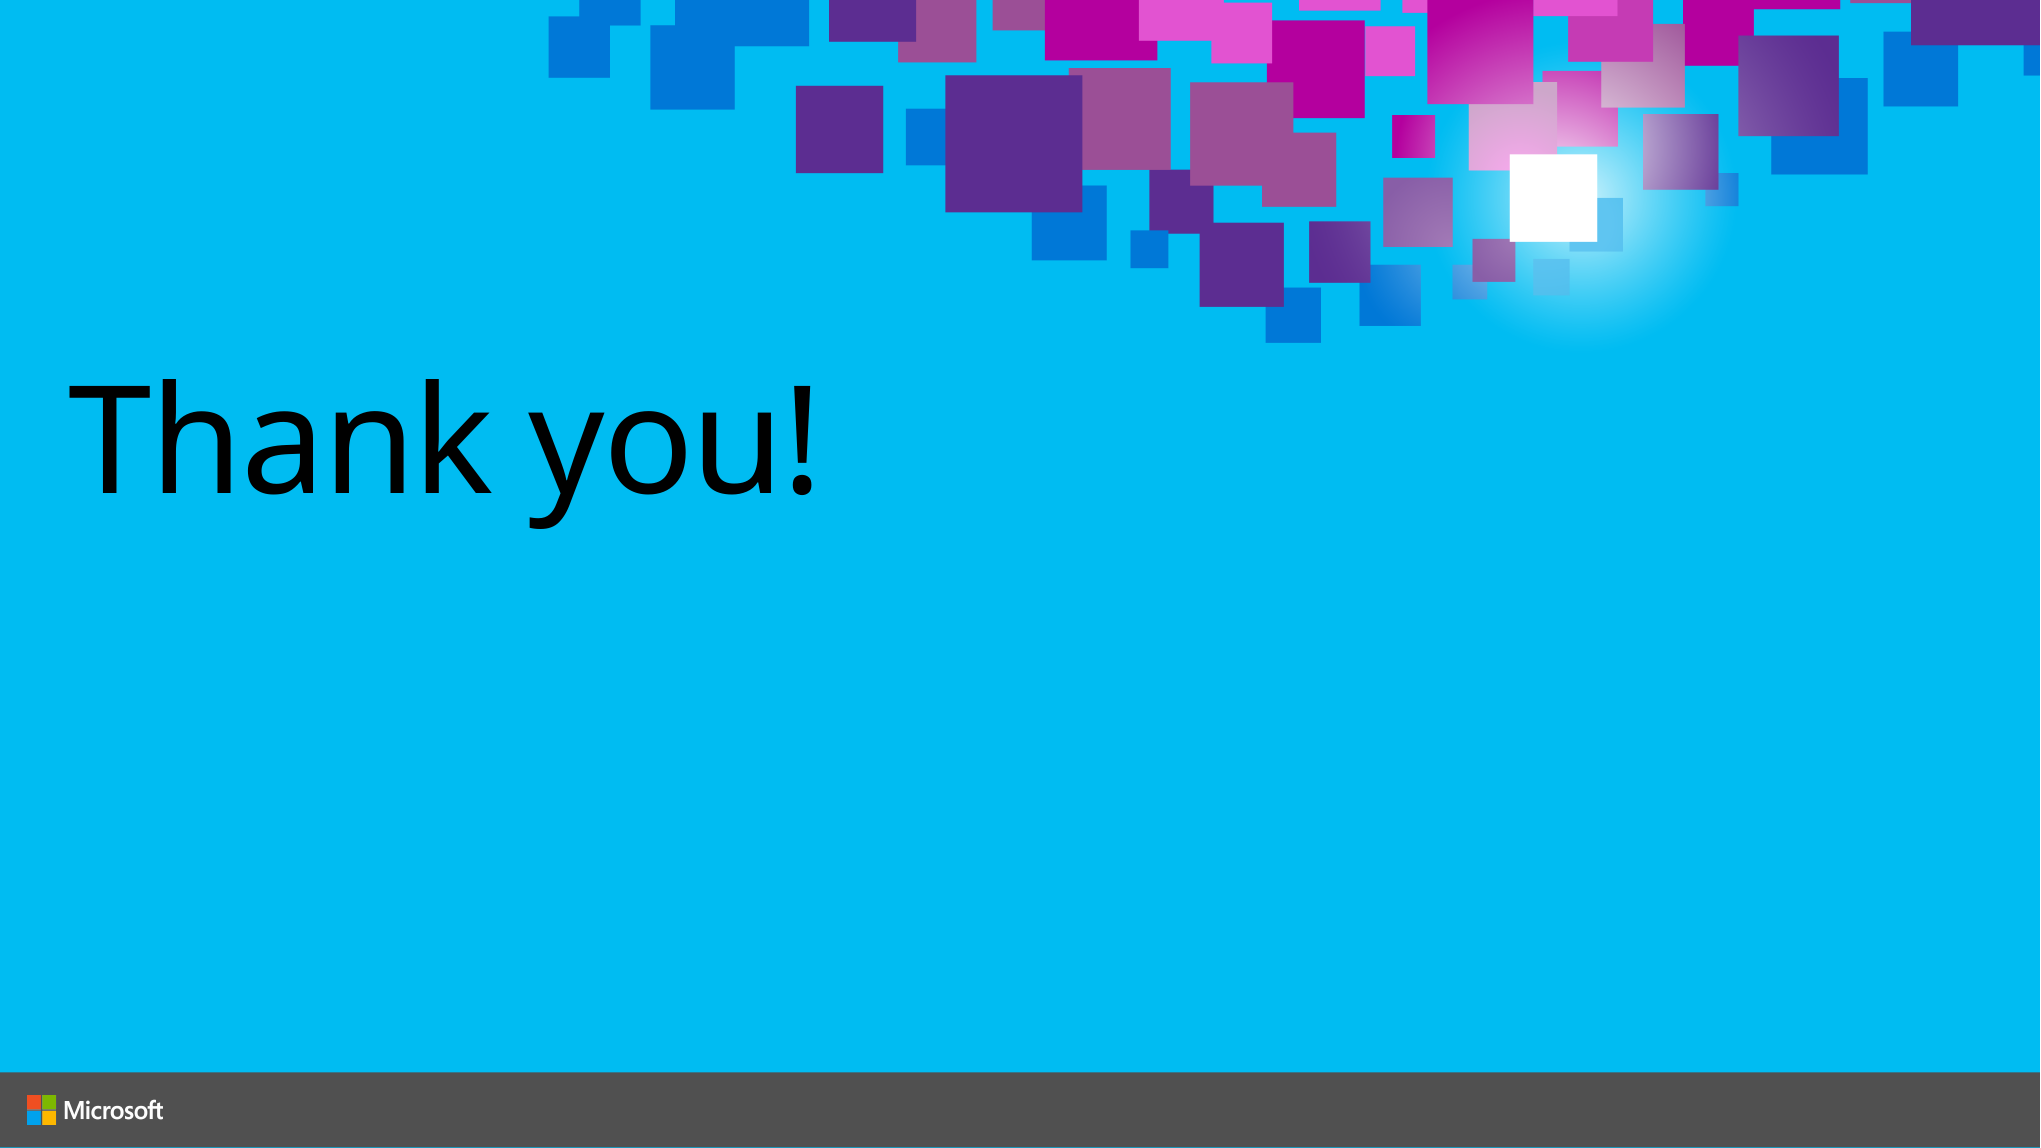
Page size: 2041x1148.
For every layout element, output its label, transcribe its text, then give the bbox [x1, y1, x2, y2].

picture [830, 0, 976, 62]
picture [1300, 0, 1380, 10]
picture [550, 0, 640, 77]
picture [907, 0, 1415, 342]
picture [1851, 0, 2040, 105]
picture [797, 86, 883, 172]
picture [651, 0, 808, 108]
picture [1384, 0, 1867, 331]
picture [1393, 116, 1435, 157]
picture [27, 1095, 163, 1125]
picture [1310, 222, 1420, 325]
title Thank you! [45, 348, 1695, 543]
